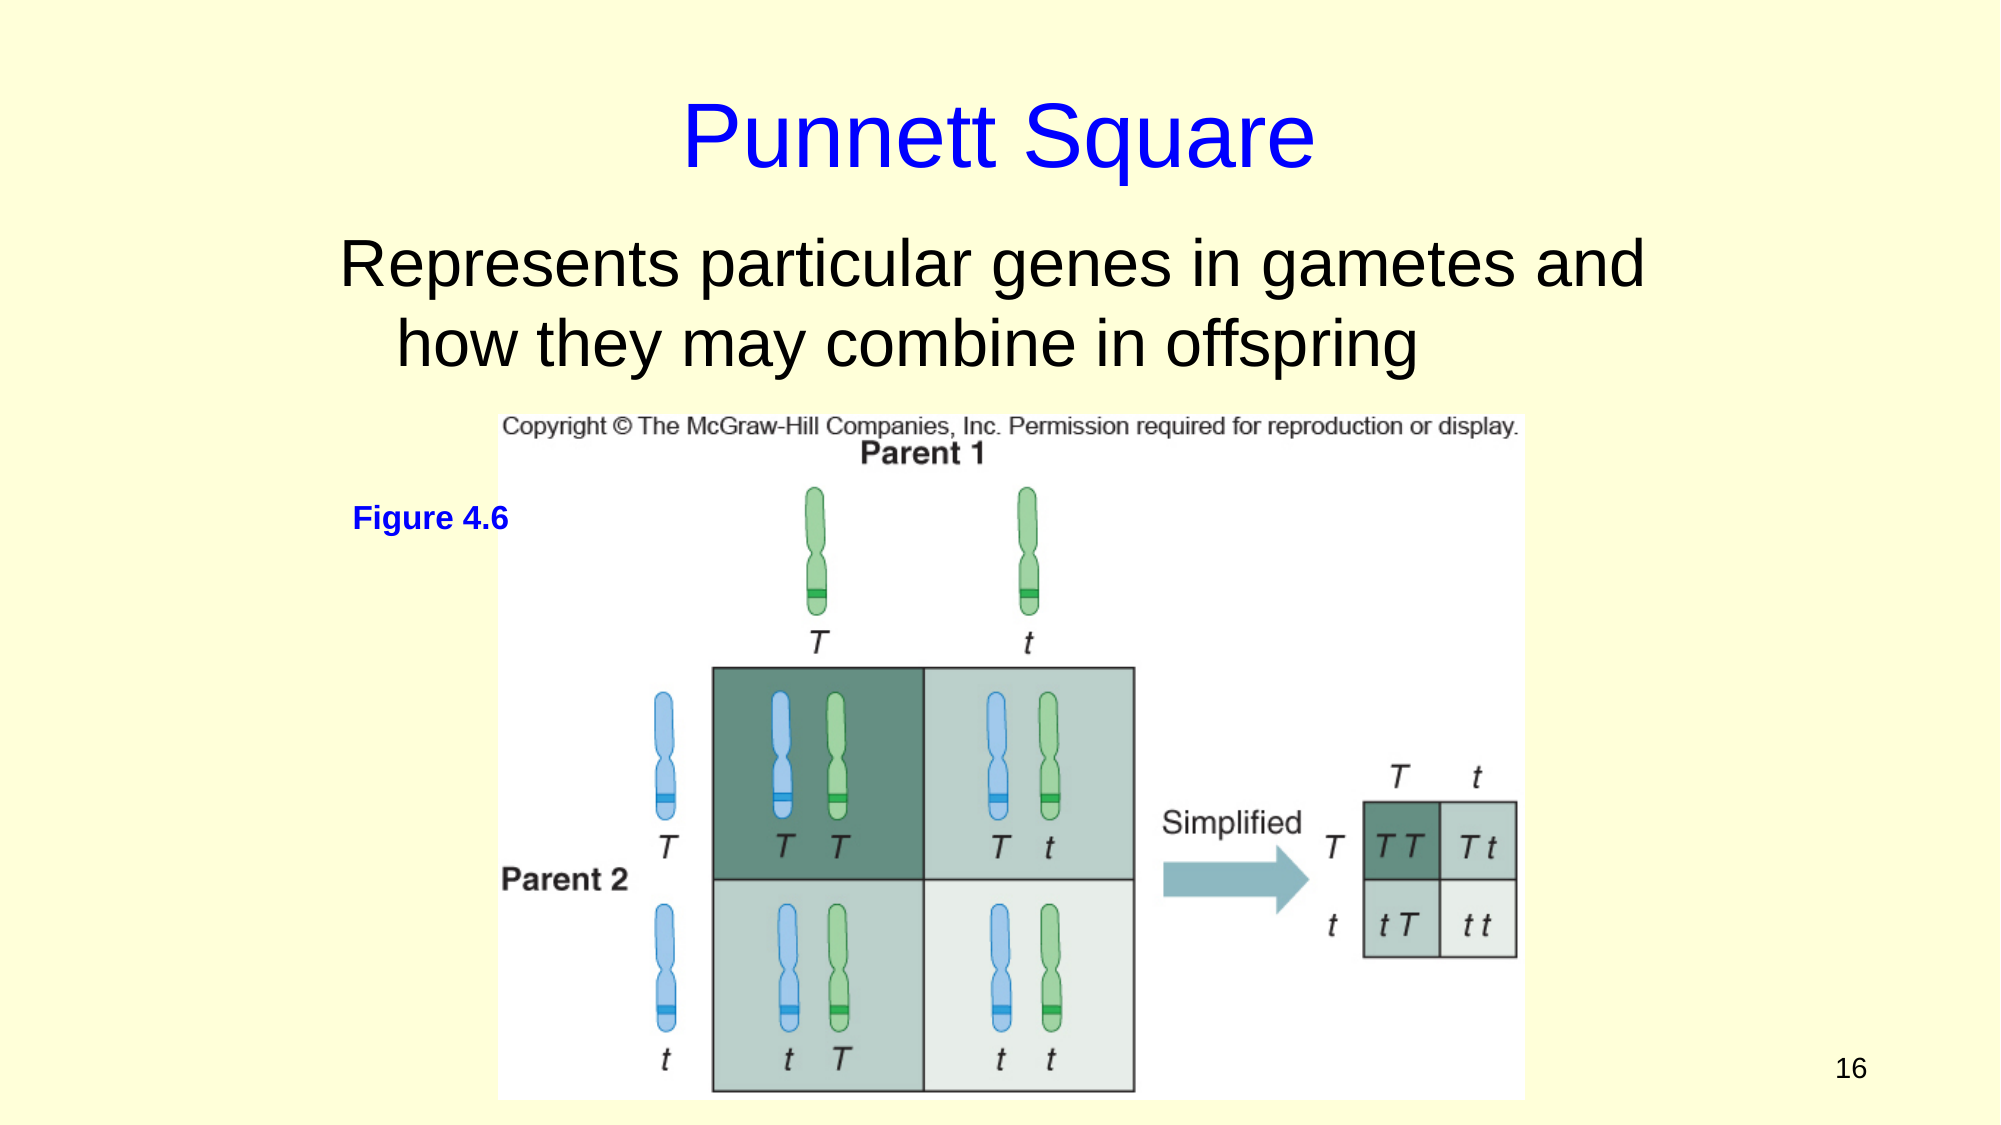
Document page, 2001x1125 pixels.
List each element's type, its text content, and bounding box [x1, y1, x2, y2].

title Punnett Square [324, 37, 1675, 212]
list Represents particular genes in gametes and how they may combine in offspring [324, 212, 1713, 400]
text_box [337, 414, 1526, 1101]
